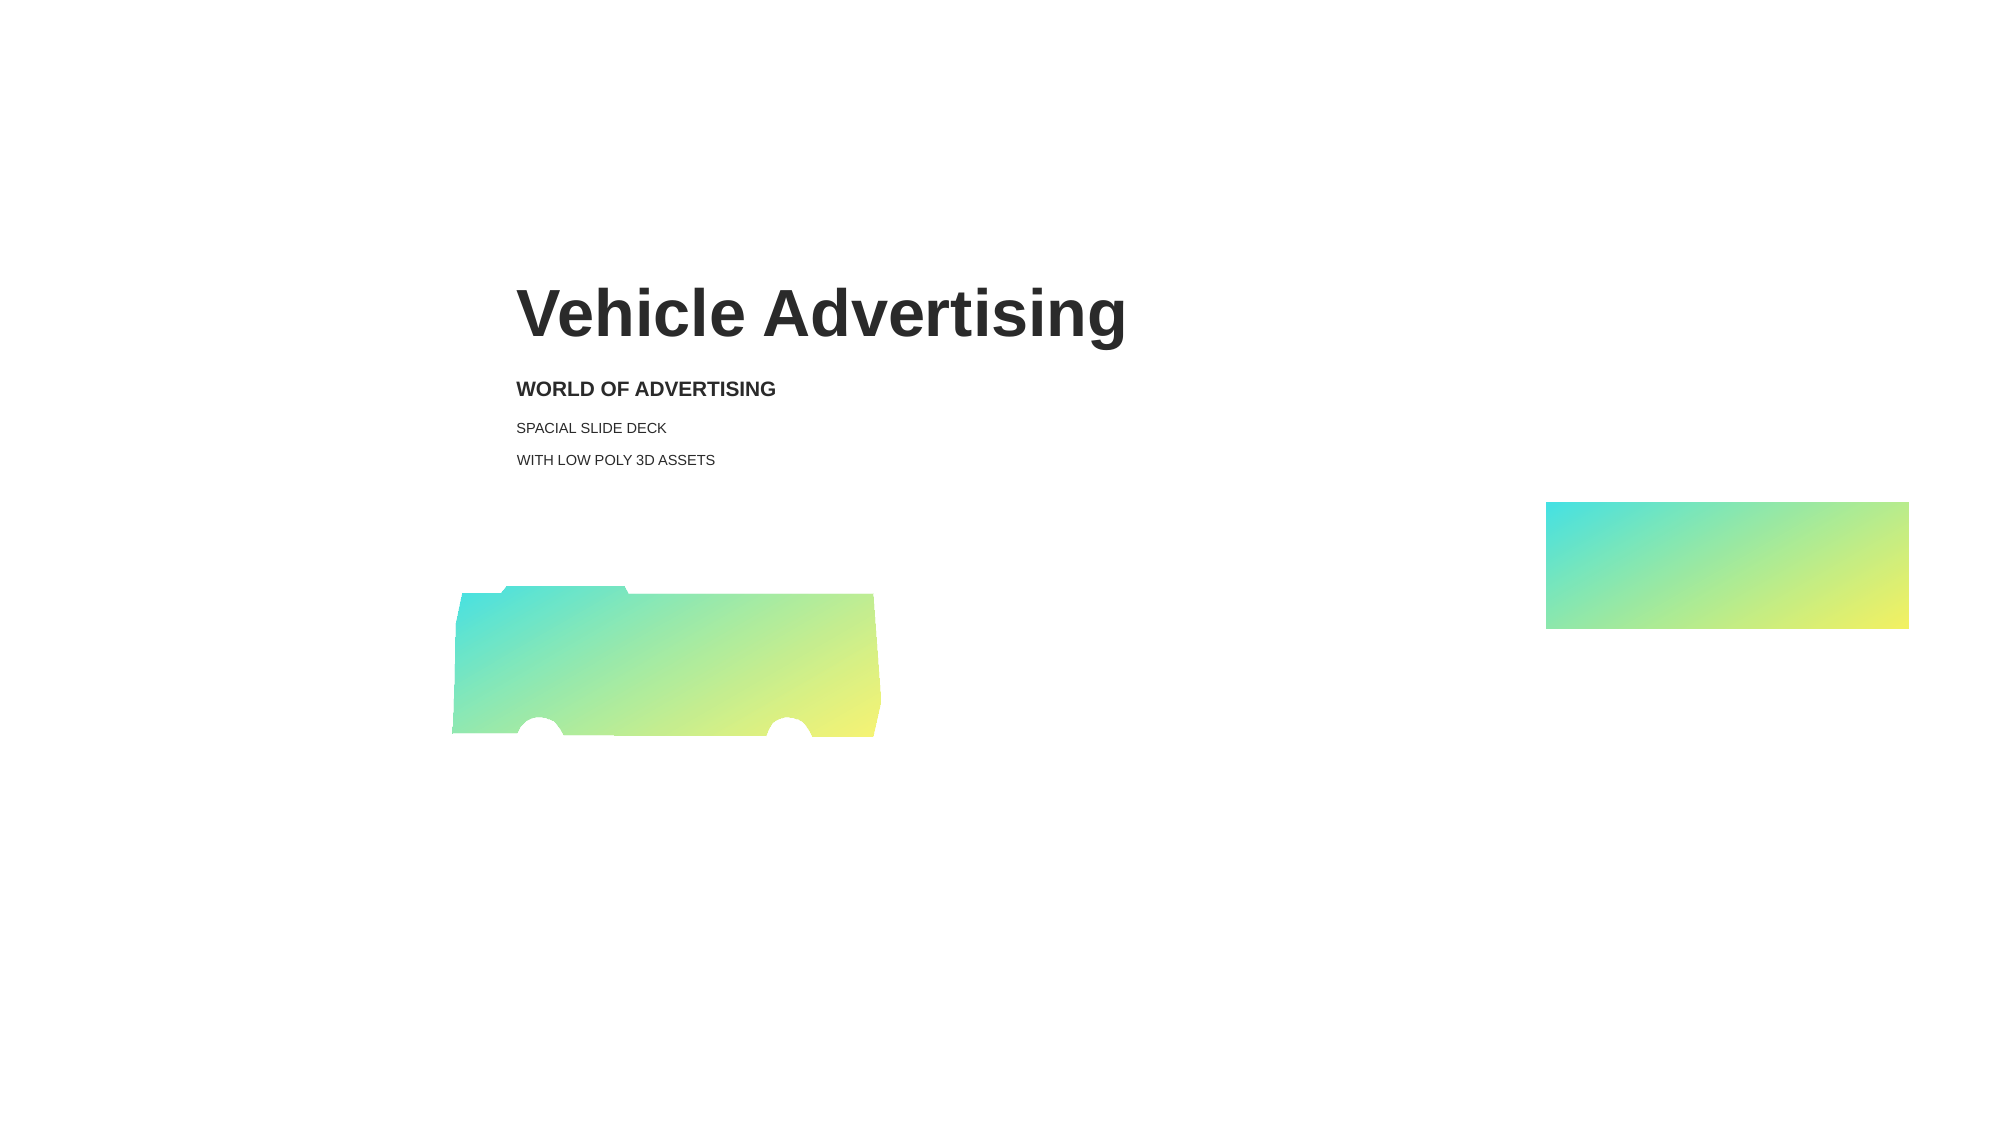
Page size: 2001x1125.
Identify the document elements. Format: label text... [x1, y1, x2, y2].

text_box [1545, 502, 1909, 630]
text_box SPACIAL SLIDE DECK WITH LOW POLY 3D ASSETS [501, 397, 731, 476]
text_box [451, 585, 882, 738]
text_box Vehicle Advertising [502, 262, 1163, 357]
text_box WORLD OF ADVERTISING [501, 368, 792, 408]
